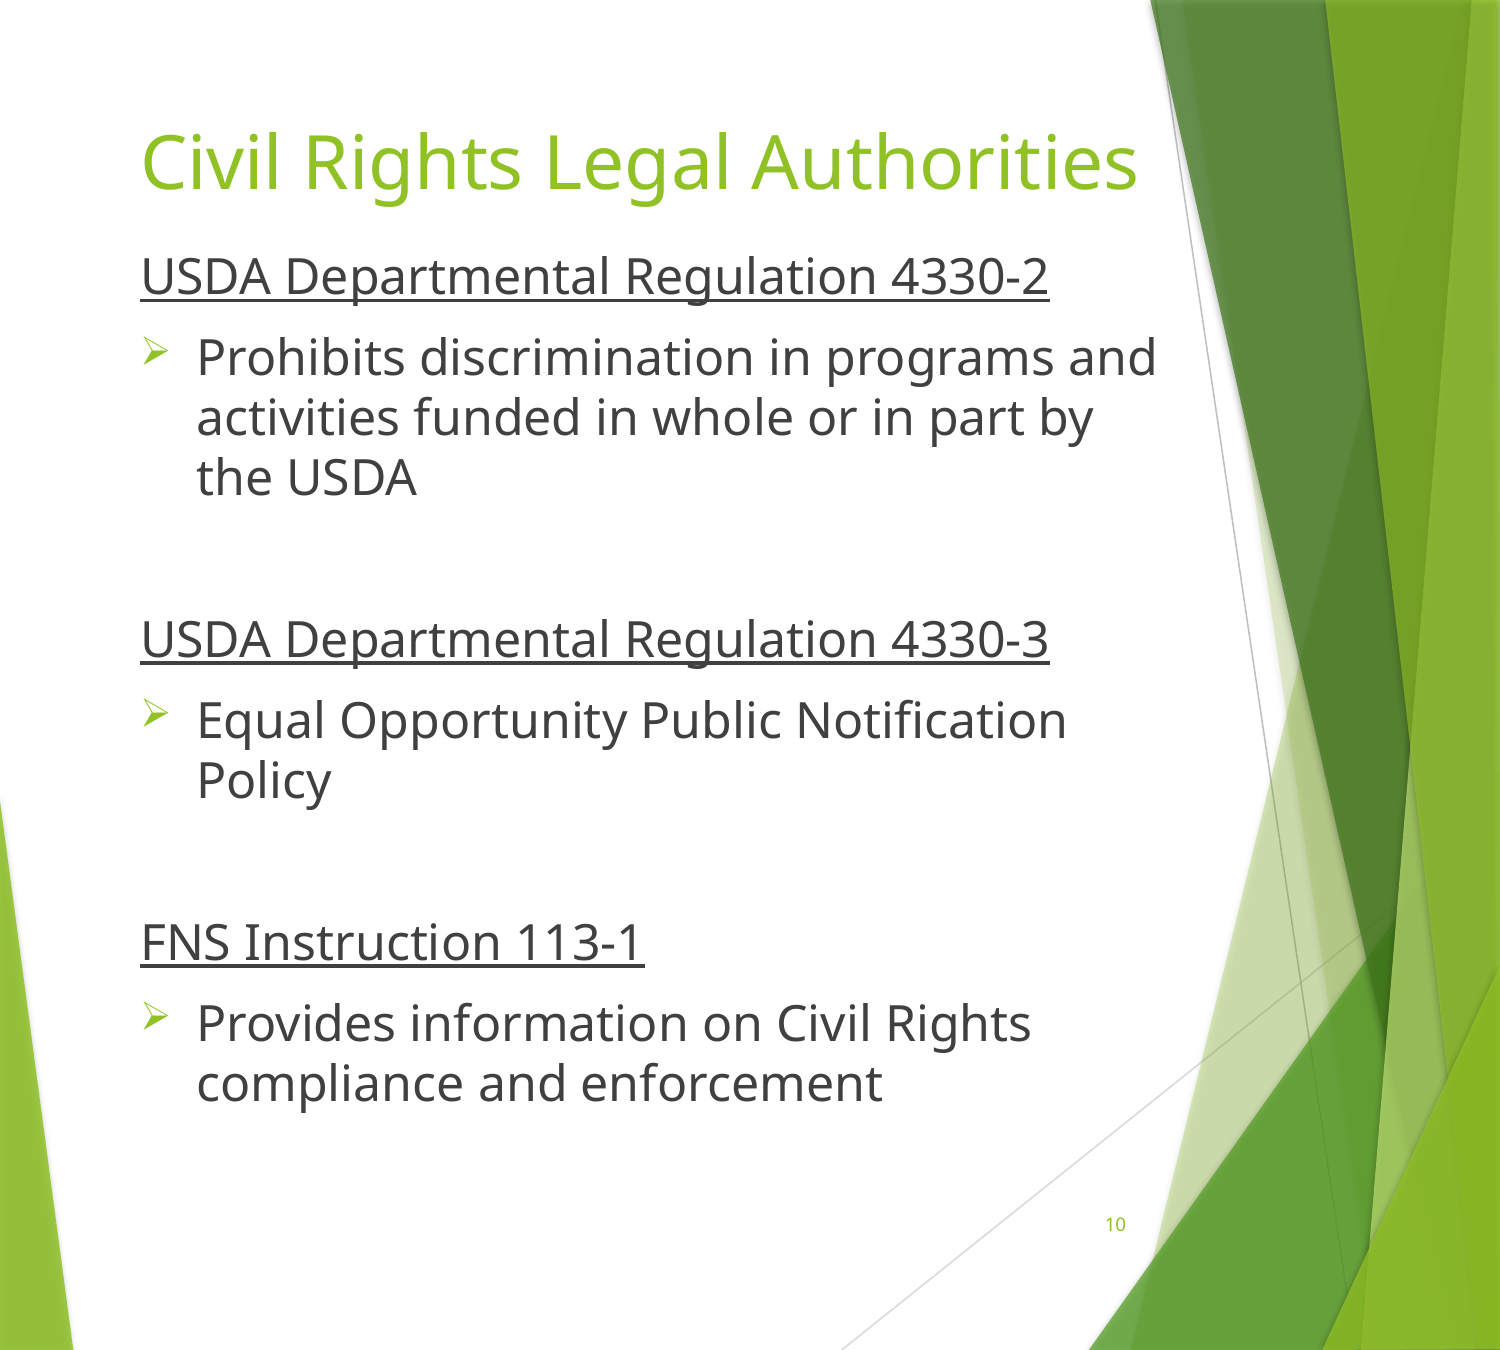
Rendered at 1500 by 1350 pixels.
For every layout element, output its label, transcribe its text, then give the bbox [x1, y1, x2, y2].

title Civil Rights Legal Authorities [125, 107, 1167, 237]
list USDA Departmental Regulation 4330-2 Prohibits discrimination in programs and activities funded in whole or in part by the USDA USDA Departmental Regulation 4330-3 Equal Opportunity Public Notification Policy FNS Instruction 113-1 Provides information on Civil Rights compliance and enforcement [125, 237, 1188, 1208]
slide_number 10 [1057, 1189, 1142, 1262]
